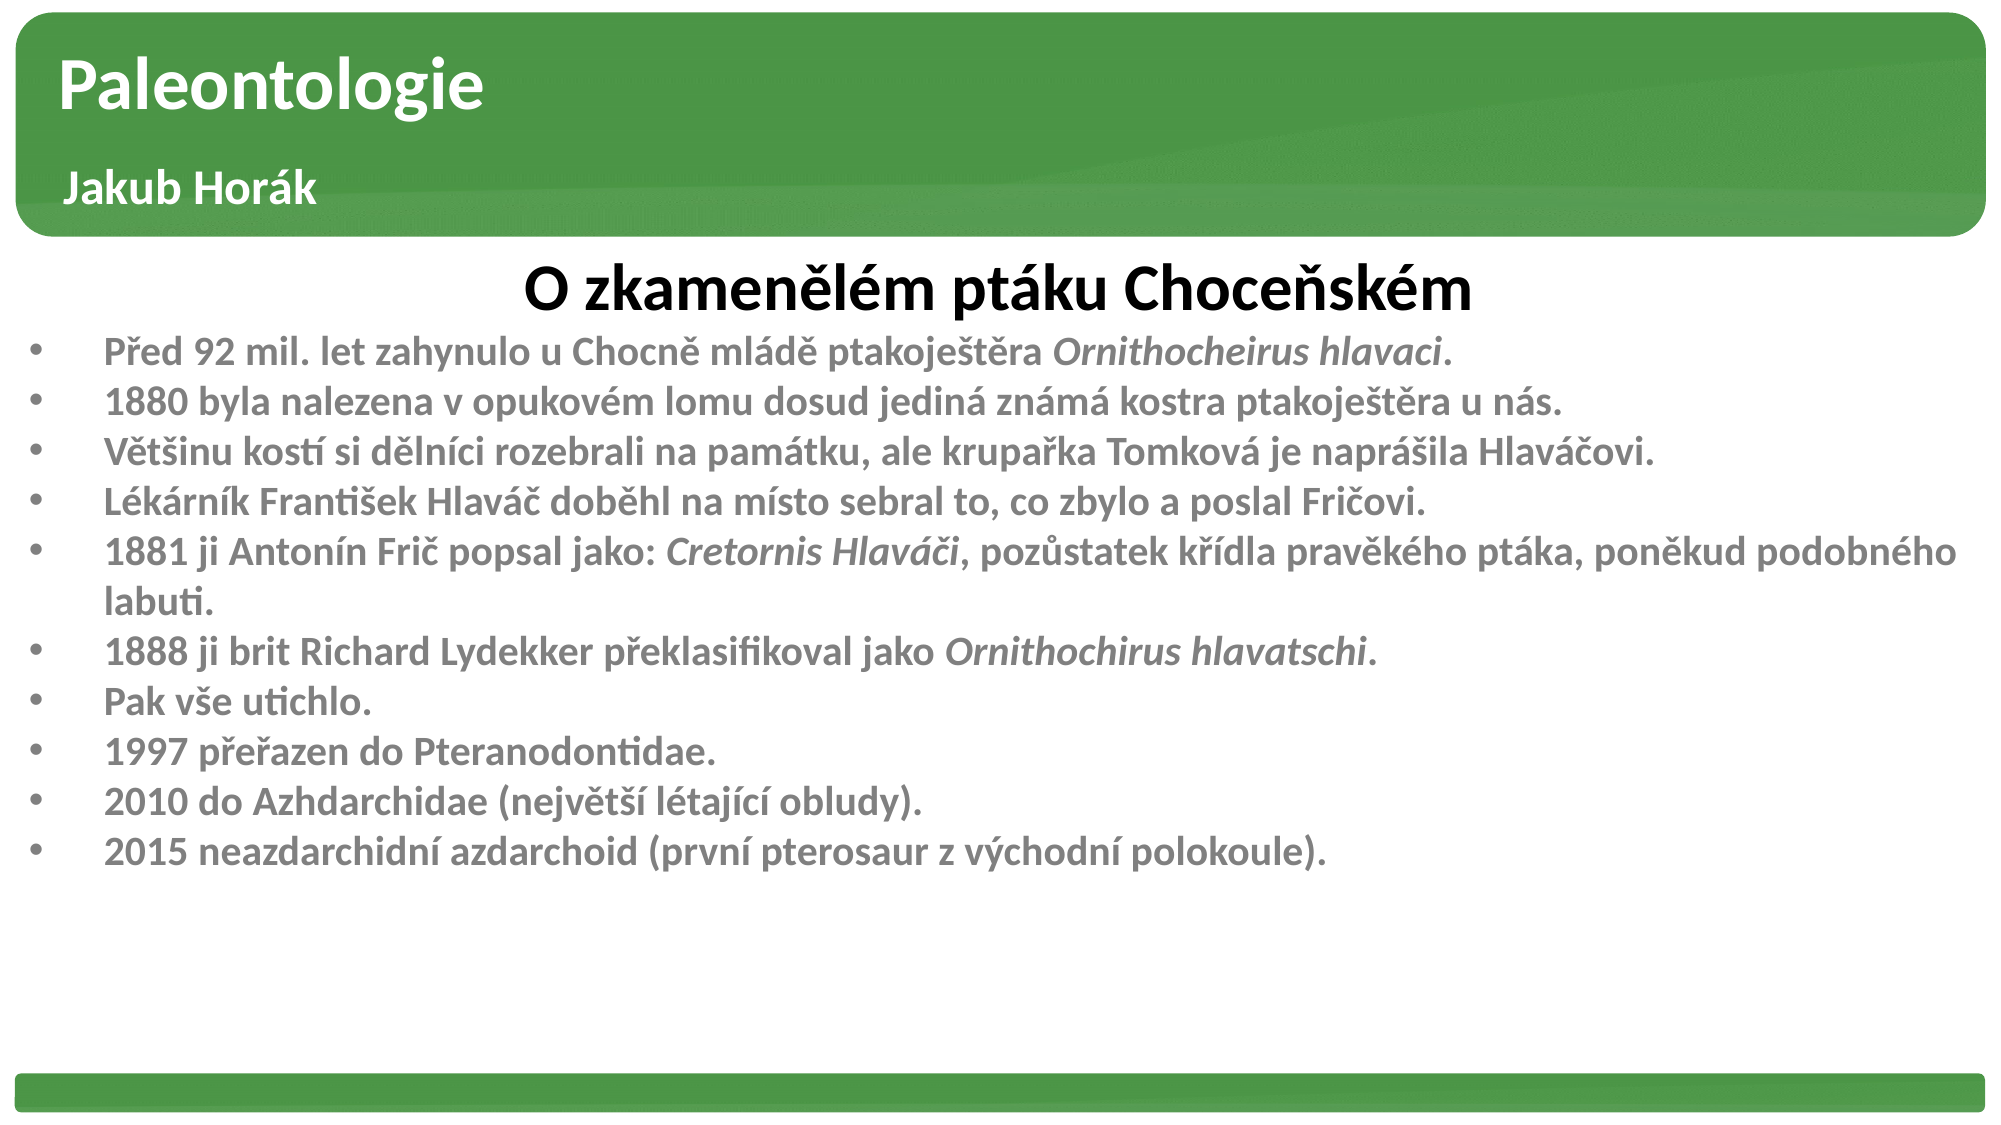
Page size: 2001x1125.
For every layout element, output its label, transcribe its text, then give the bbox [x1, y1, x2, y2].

text_box O zkamenělém ptáku Choceňském Před 92 mil. let zahynulo u Chocně mládě ptakoještěra Ornithocheirus hlavaci. 1880 byla nalezena v opukovém lomu dosud jediná známá kostra ptakoještěra u nás. Většinu kostí si dělníci rozebrali na památku, ale krupařka Tomková je naprášila Hlaváčovi. Lékárník František Hlaváč doběhl na místo sebral to, co zbylo a poslal Fričovi. 1881 ji Antonín Frič popsal jako: Cretornis Hlaváči, pozůstatek křídla pravěkého ptáka, poněkud podobného labuti. 1888 ji brit Richard Lydekker překlasifikoval jako Ornithochirus hlavatschi. Pak vše utichlo. 1997 přeřazen do Pteranodontidae. 2010 do Azhdarchidae (největší létající obludy). 2015 neazdarchidní azdarchoid (první pterosaur z východní polokoule). [13, 236, 1985, 882]
text_box Paleontologie Jakub Horák [14, 11, 1987, 236]
text_box [13, 1072, 1987, 1114]
